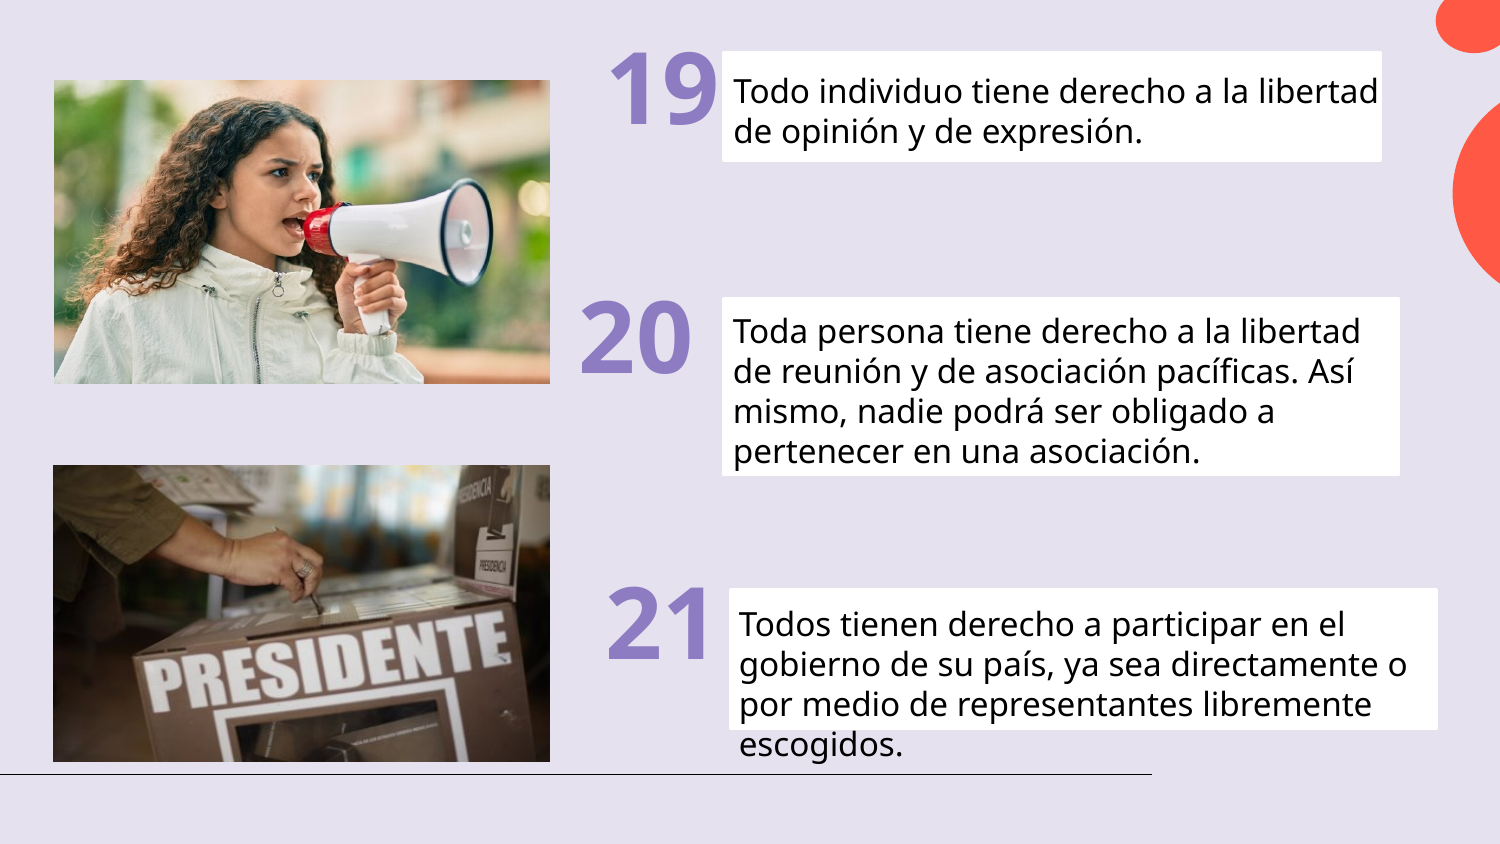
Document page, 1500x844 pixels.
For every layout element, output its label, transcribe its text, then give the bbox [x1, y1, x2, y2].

text_box 21 [590, 544, 910, 748]
text_box 20 [563, 258, 884, 463]
picture [54, 79, 550, 384]
picture [53, 465, 550, 763]
text_box Todos tienen derecho a participar en el gobierno de su país, ya sea directamente o por medio de representantes libremente escogidos. [723, 588, 1450, 704]
text_box [910, 704, 1438, 730]
text_box [1452, 102, 1500, 284]
title 19 [590, 9, 910, 213]
text_box [722, 51, 1382, 55]
text_box Todo individuo tiene derecho a la libertad de opinión y de expresión. [718, 55, 1424, 231]
subtitle Toda persona tiene derecho a la libertad de reunión y de asociación pacíficas. Así mismo, nadie podrá ser obligado a pertenecer en una asociación. [717, 294, 1401, 499]
text_box [1435, 0, 1500, 54]
